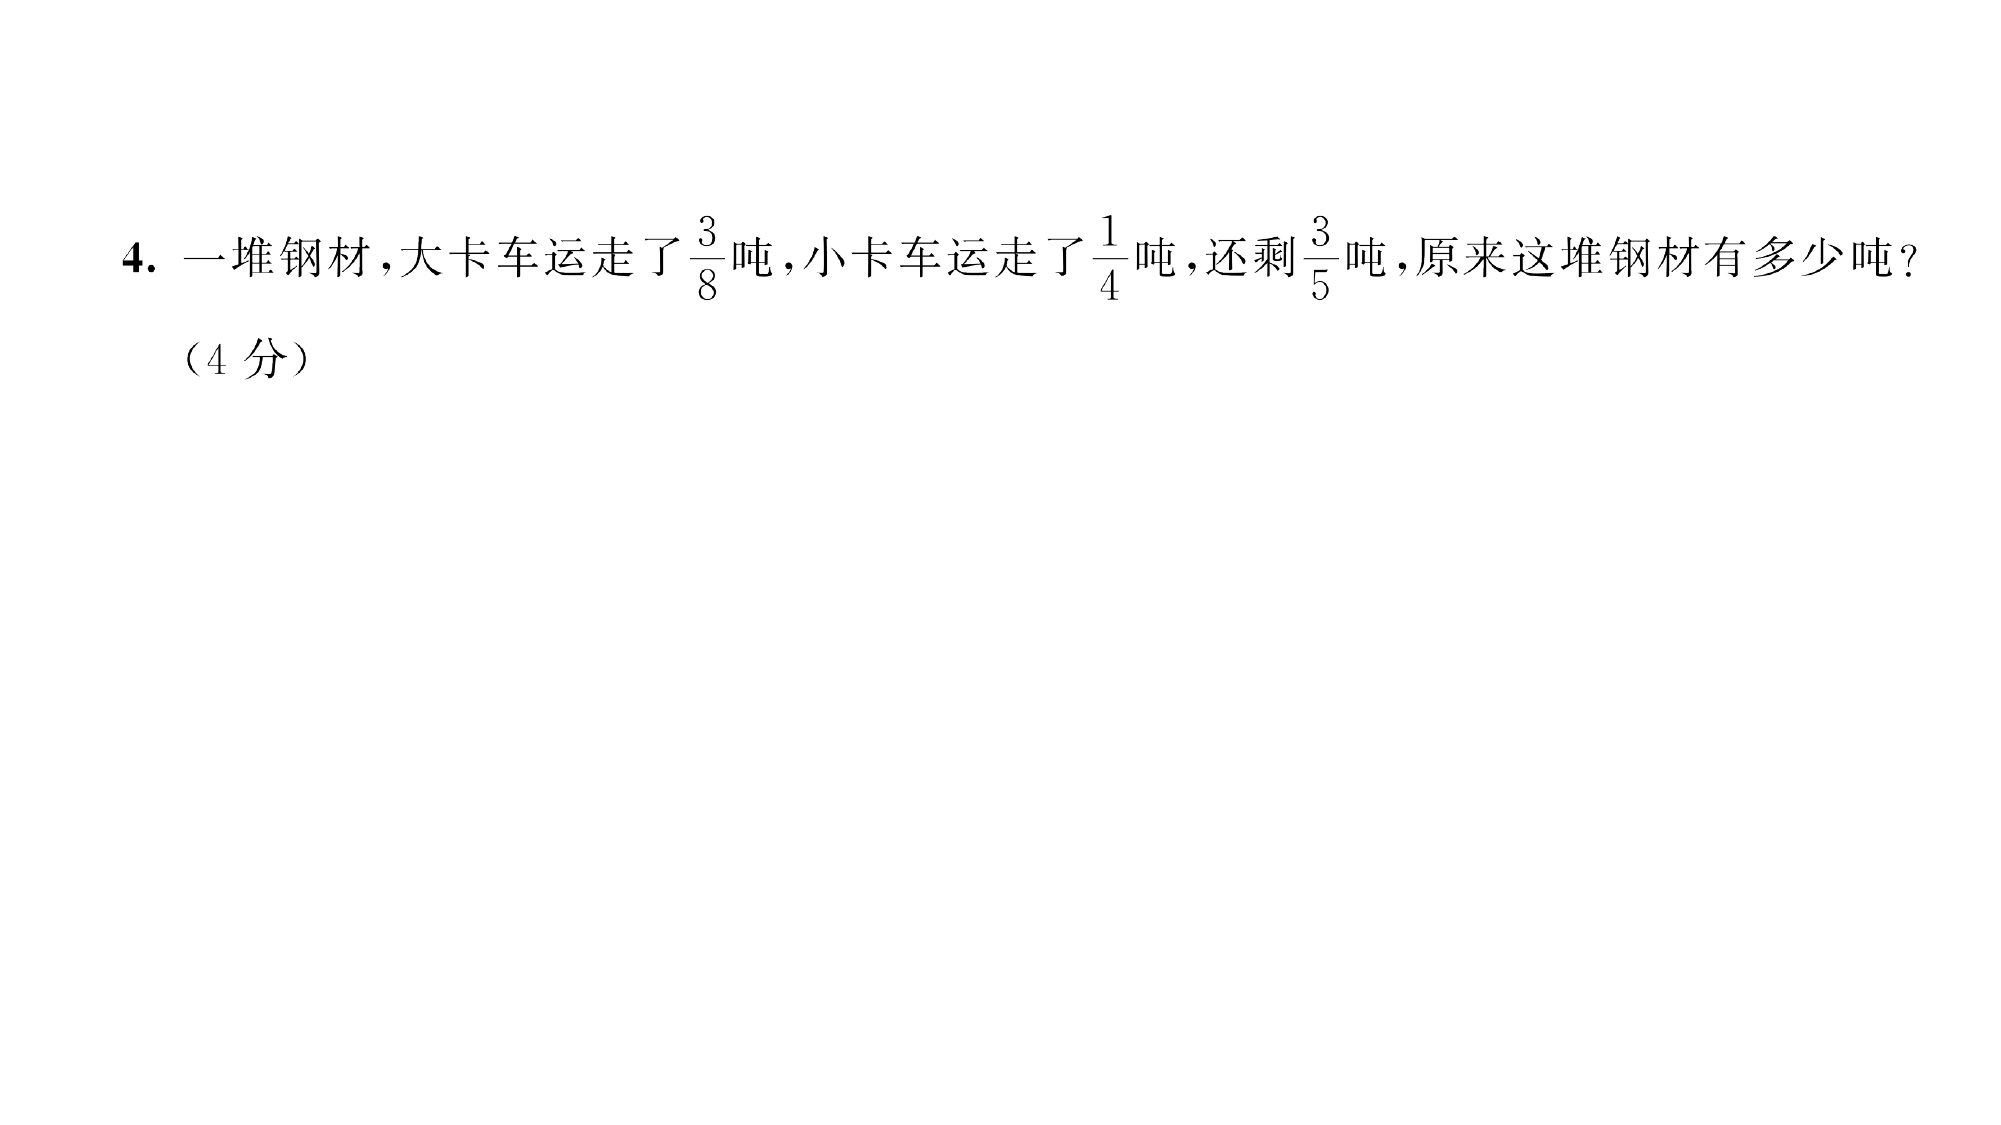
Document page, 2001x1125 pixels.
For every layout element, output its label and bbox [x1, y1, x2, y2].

picture [118, 177, 2000, 701]
